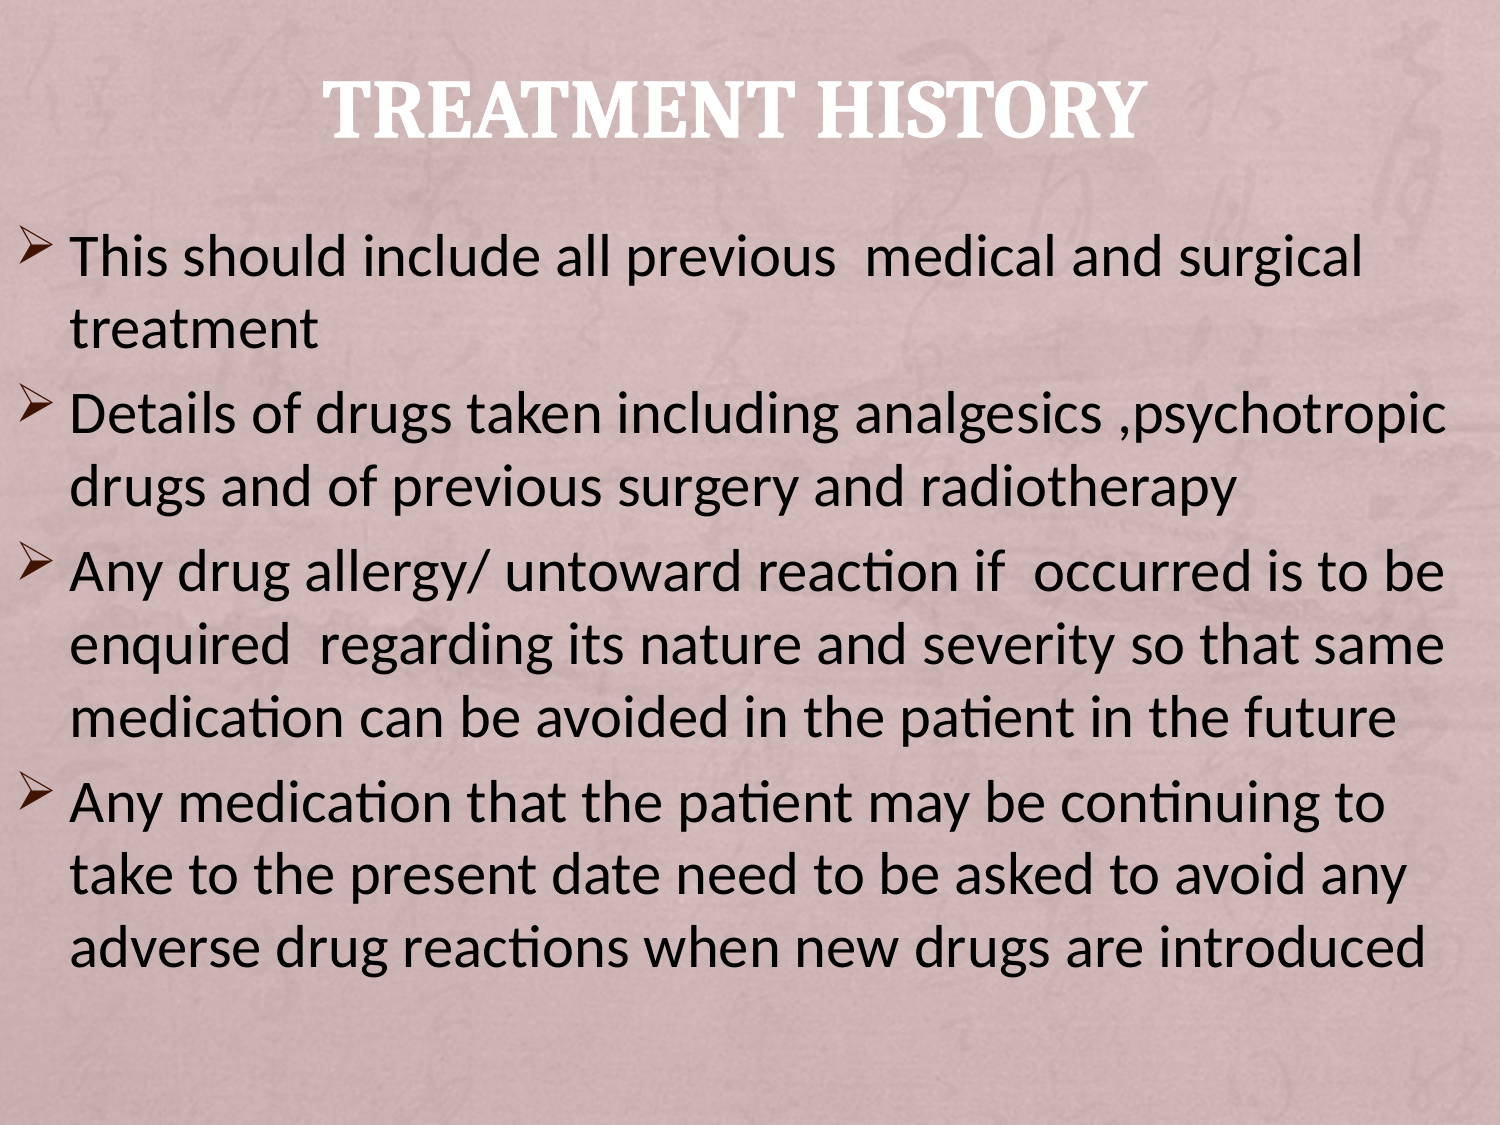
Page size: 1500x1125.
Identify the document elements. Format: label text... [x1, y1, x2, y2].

title Treatment history [0, 0, 1471, 208]
list This should include all previous medical and surgical treatment Details of drugs taken including analgesics ,psychotropic drugs and of previous surgery and radiotherapy Any drug allergy/ untoward reaction if occurred is to be enquired regarding its nature and severity so that same medication can be avoided in the patient in the future Any medication that the patient may be continuing to take to the present date need to be asked to avoid any adverse drug reactions when new drugs are introduced [0, 208, 1500, 1125]
